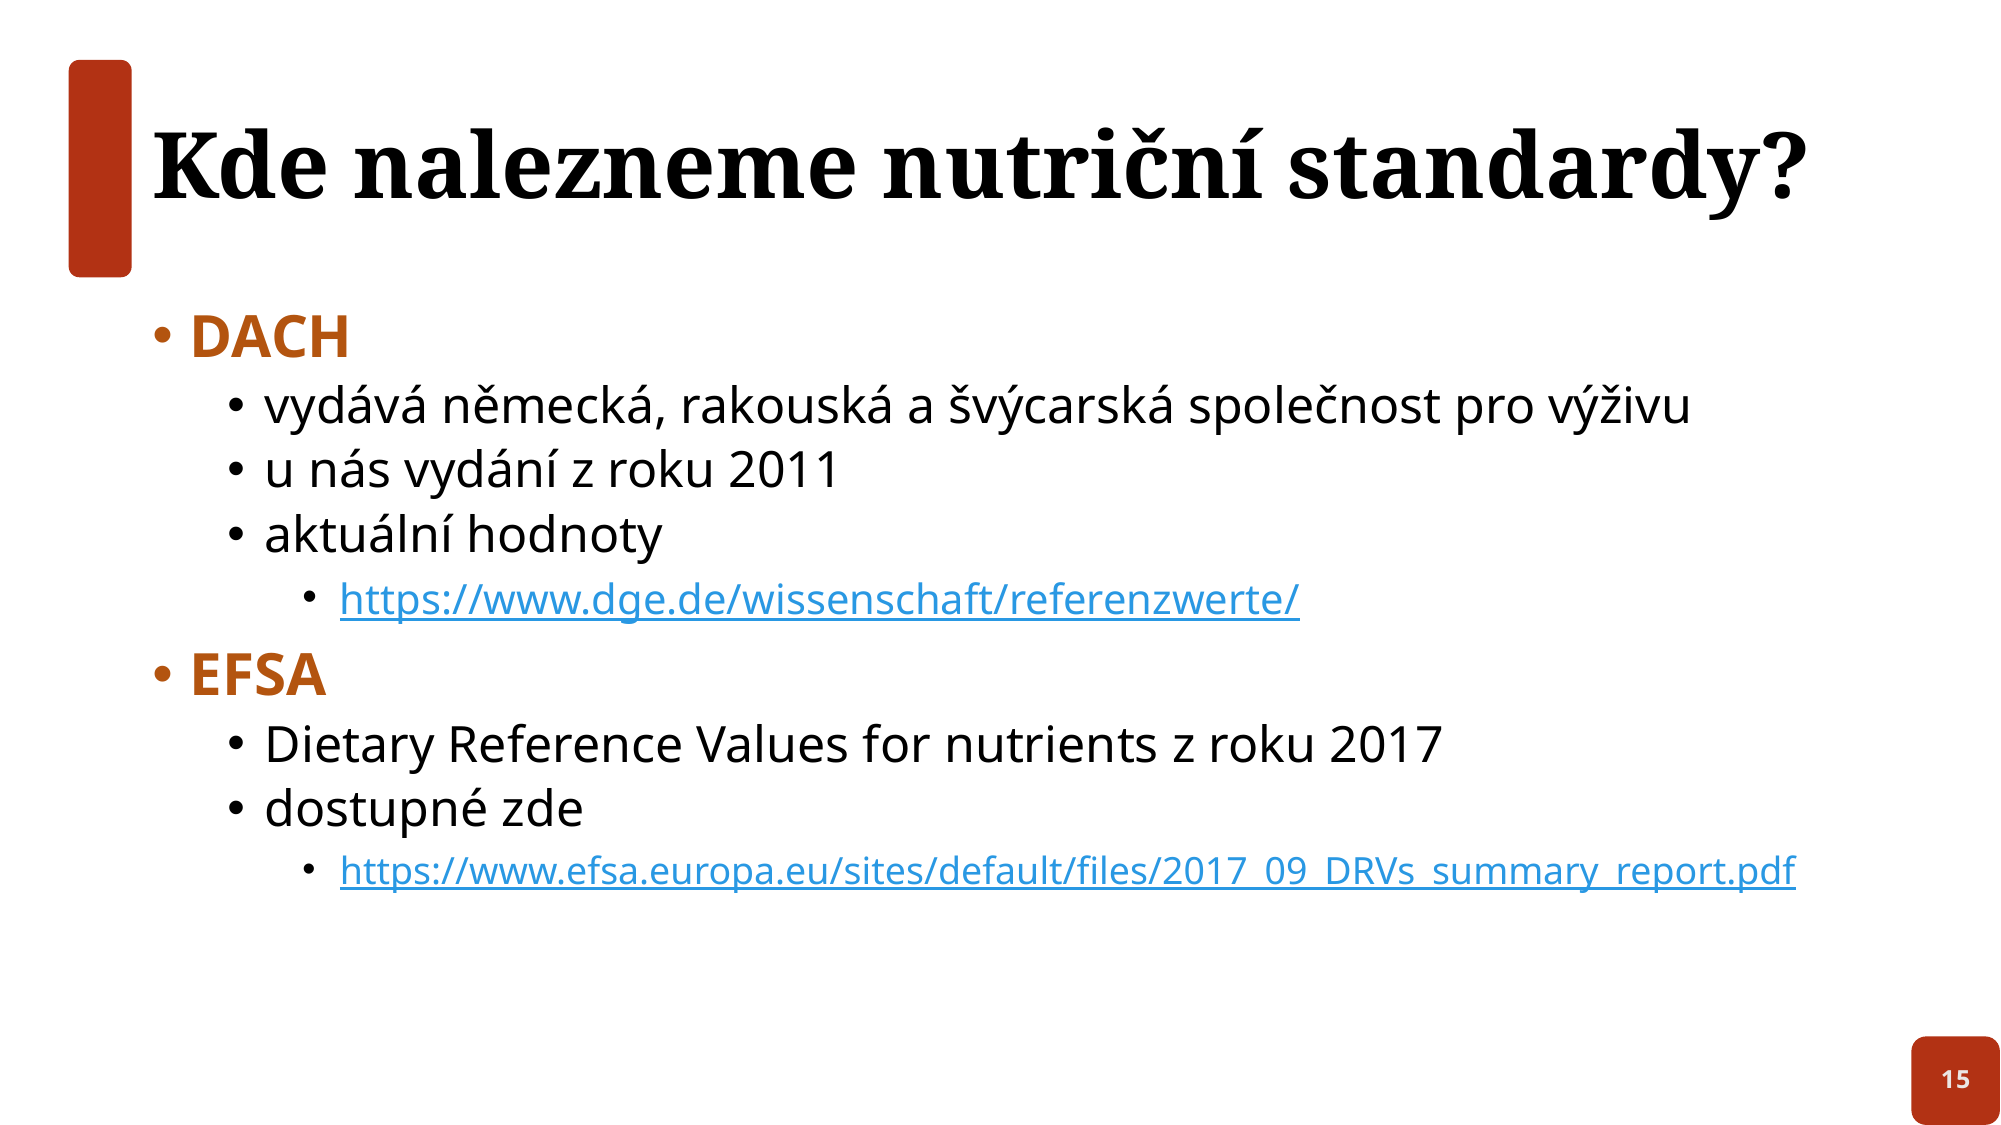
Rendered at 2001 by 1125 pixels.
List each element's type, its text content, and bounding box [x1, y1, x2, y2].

slide_number 15 [1911, 1036, 2000, 1125]
list DACH vydává německá, rakouská a švýcarská společnost pro výživu u nás vydání z roku 2011 aktuální hodnoty https://www.dge.de/wissenschaft/referenzwerte/ EFSA Dietary Reference Values for nutrients z roku 2017 dostupné zde https://www.efsa.europa.eu/sites/default/files/2017_09_DRVs_summary_report.pdf [137, 299, 1863, 1106]
title Kde nalezneme nutriční standardy? [137, 59, 1863, 278]
